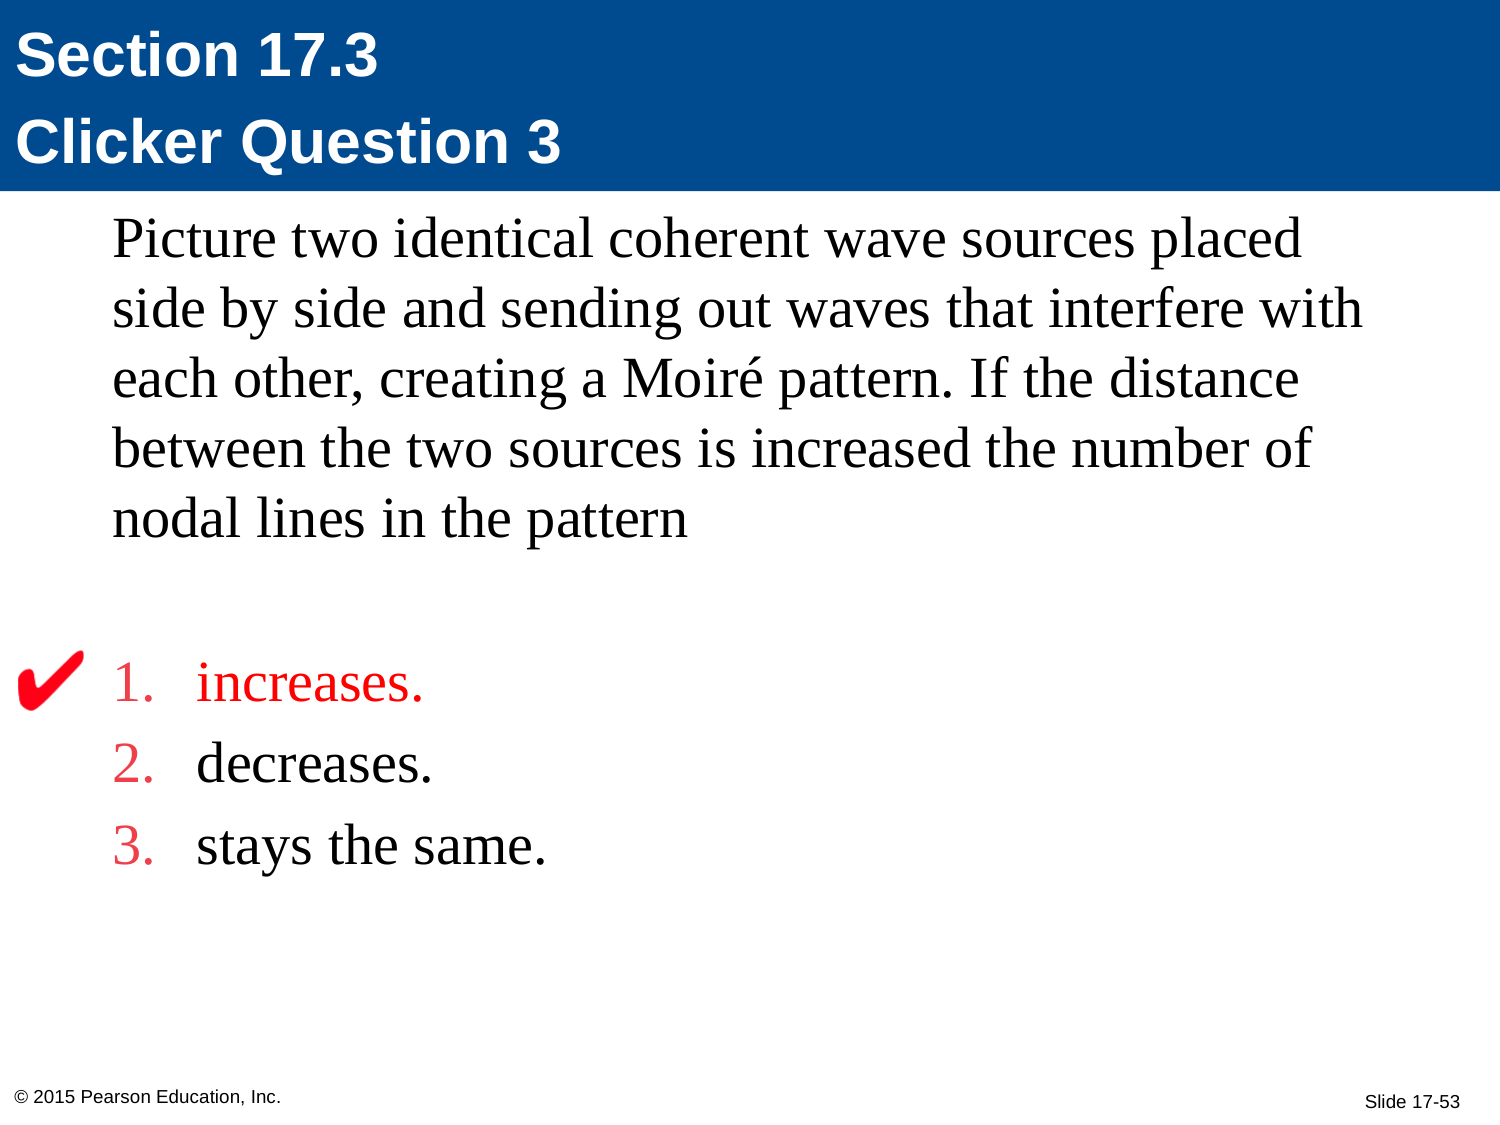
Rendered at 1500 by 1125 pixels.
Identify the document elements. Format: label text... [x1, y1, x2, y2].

footer © 2015 Pearson Education, Inc. [14, 1084, 900, 1115]
list Section 17.3 Clicker Question 3 [0, 0, 1500, 190]
picture [0, 617, 103, 735]
list Picture two identical coherent wave sources placed side by side and sending out waves that interfere with each other, creating a Moiré pattern. If the distance between the two sources is increased the number of nodal lines in the pattern increases. decreases. stays the same. [59, 191, 1410, 1082]
